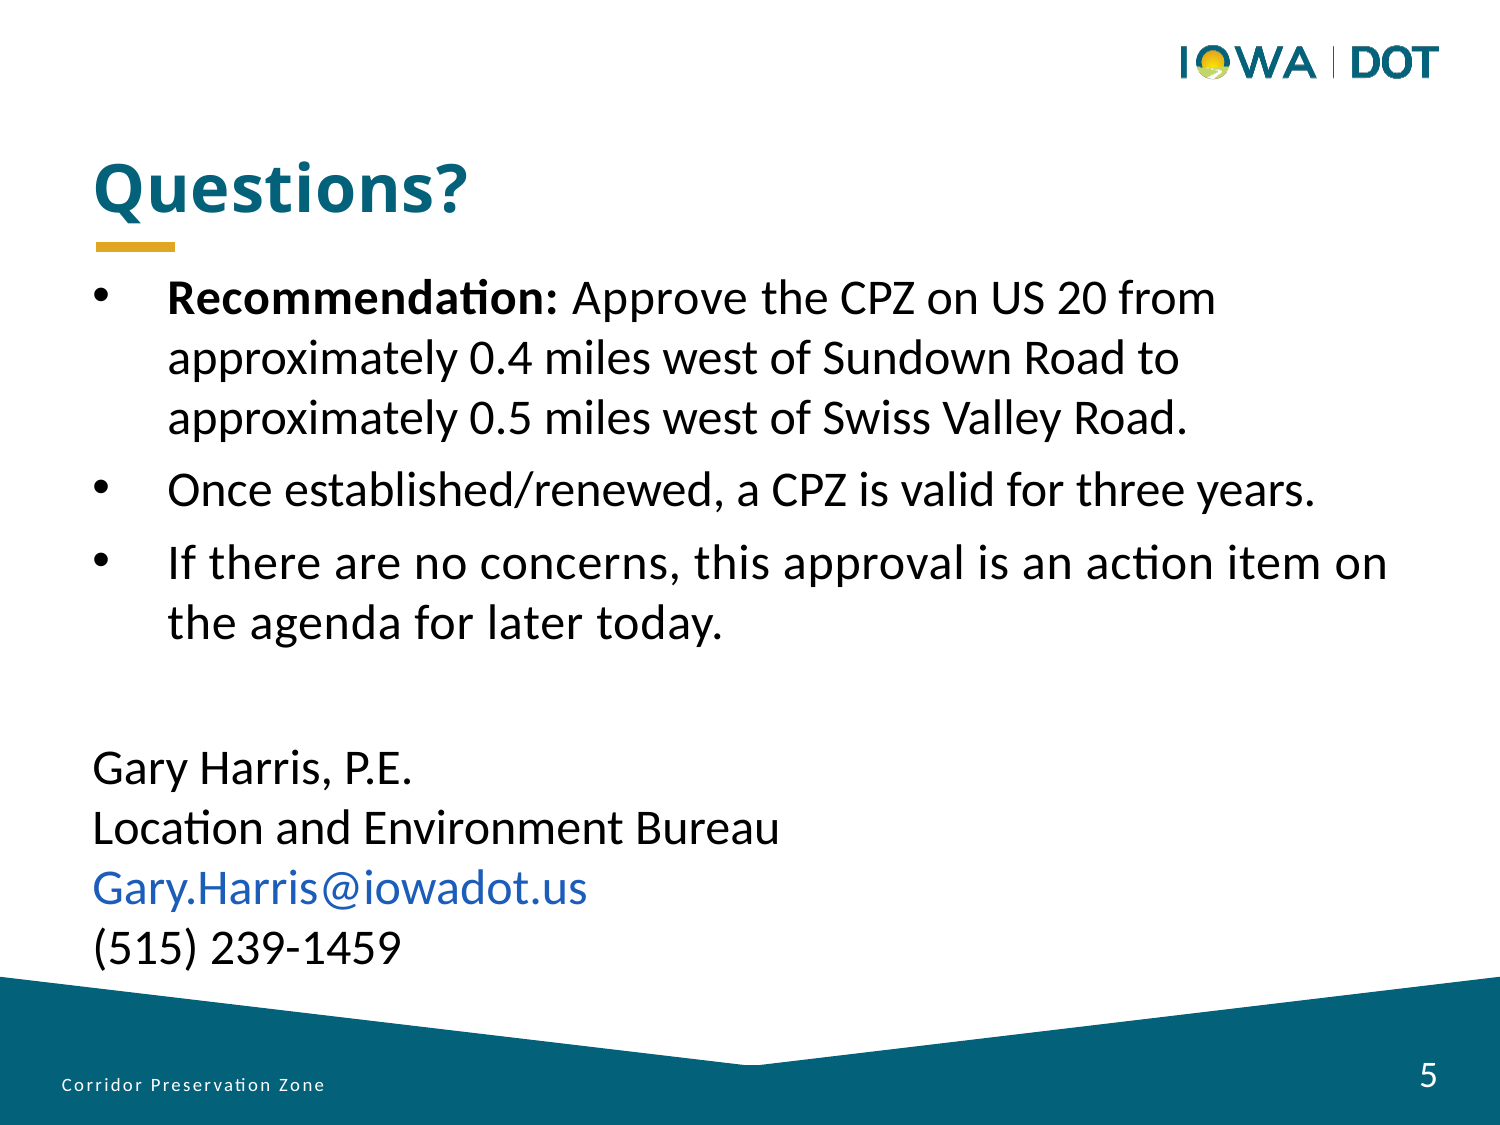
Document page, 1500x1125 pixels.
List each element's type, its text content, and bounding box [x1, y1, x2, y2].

list Questions? Recommendation: Approve the CPZ on US 20 from approximately 0.4 miles west of Sundown Road to approximately 0.5 miles west of Swiss Valley Road. Once established/renewed, a CPZ is valid for three years. If there are no concerns, this approval is an action item on the agenda for later today. Gary Harris, P.E. Location and Environment Bureau Gary.Harris@iowadot.us (515) 239-1459 [92, 147, 1446, 610]
picture [1161, 24, 1459, 100]
